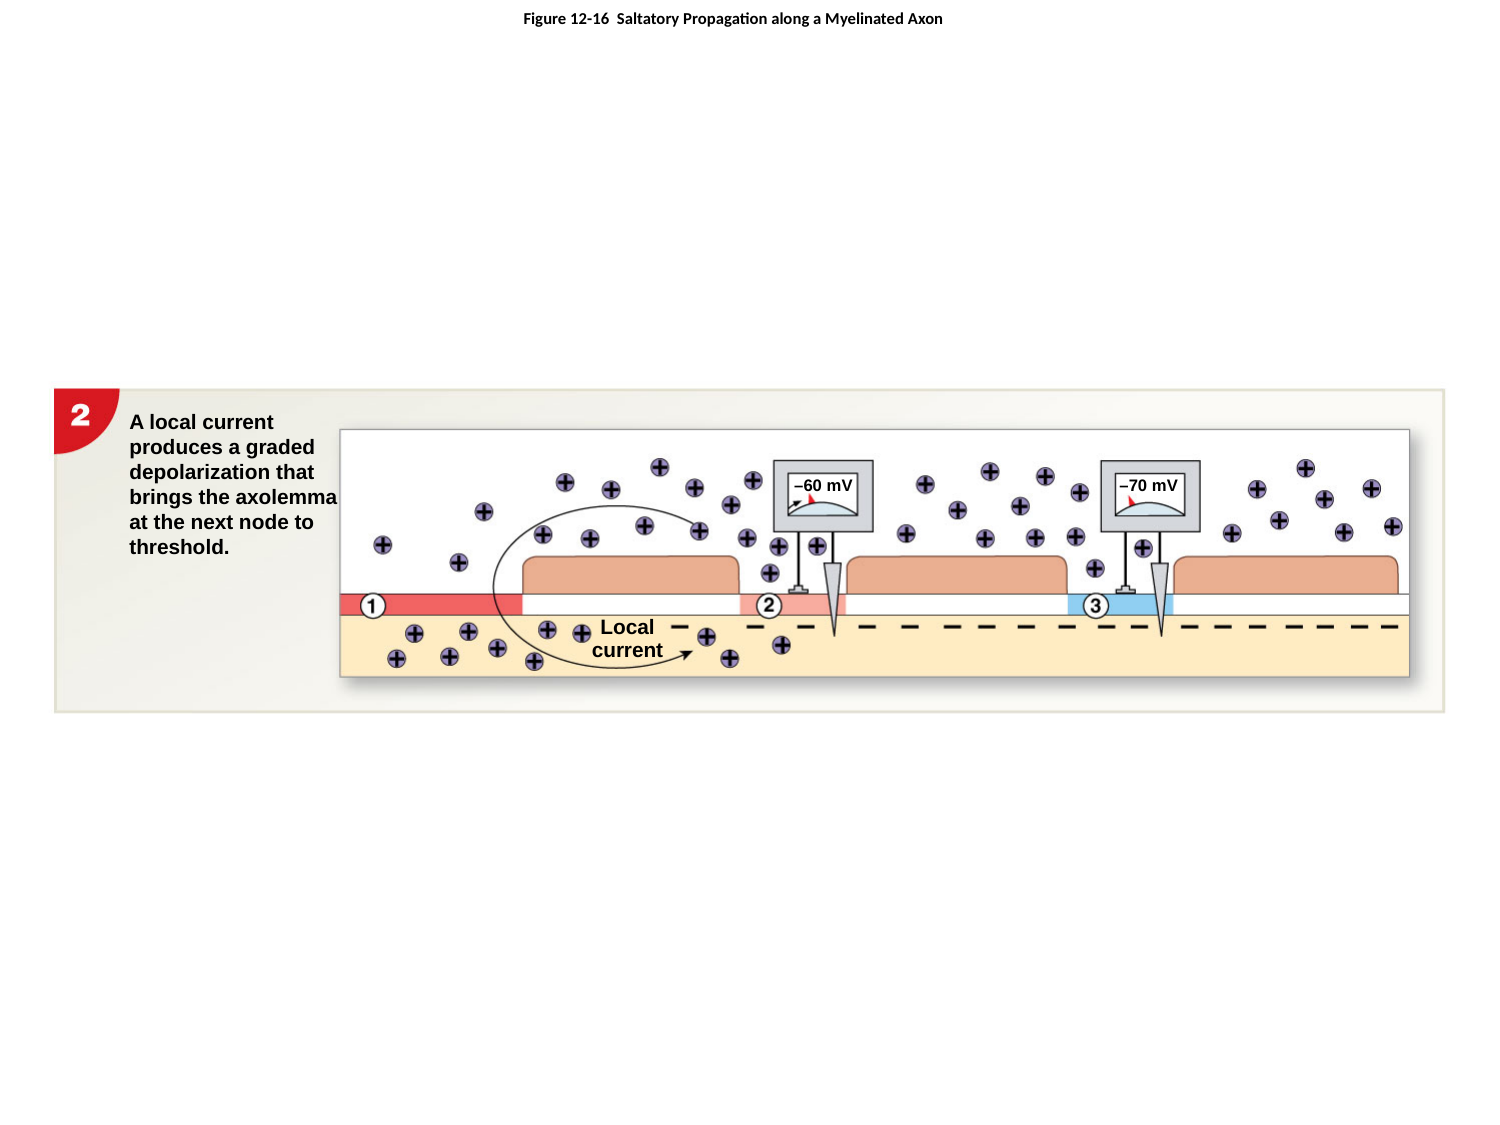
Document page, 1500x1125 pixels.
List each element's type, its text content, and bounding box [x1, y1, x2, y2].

title Figure 12-16 Saltatory Propagation along a Myelinated Axon [24, 0, 1443, 36]
picture [48, 381, 1452, 714]
